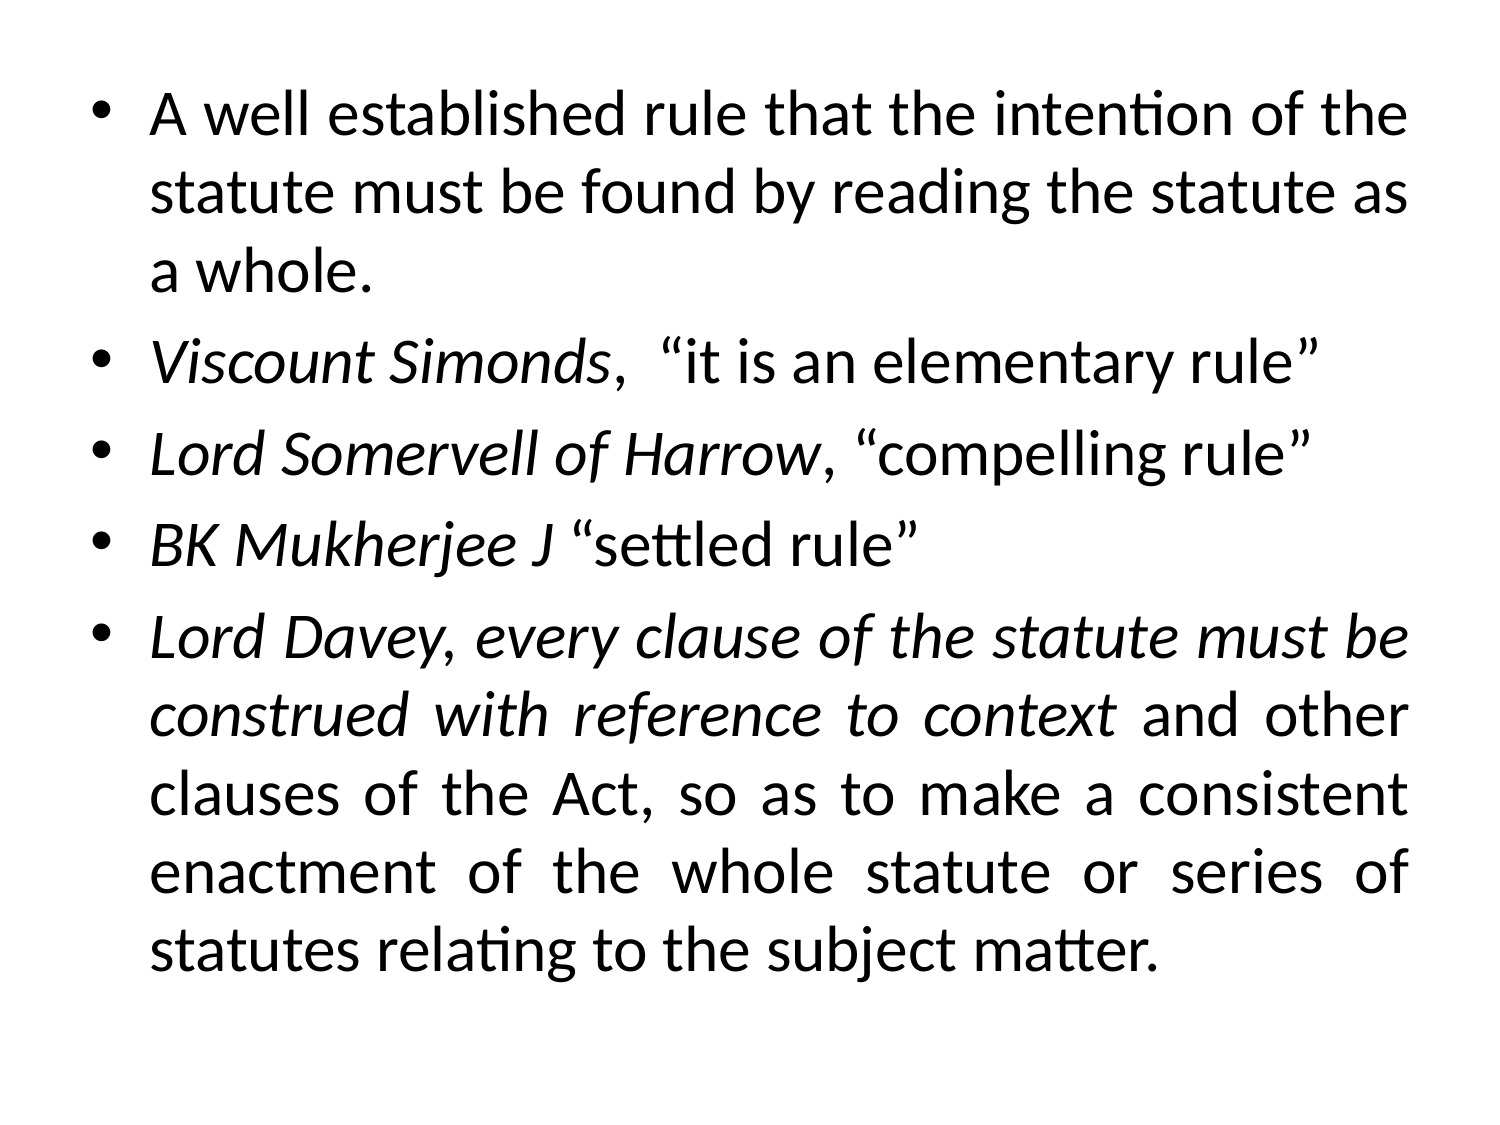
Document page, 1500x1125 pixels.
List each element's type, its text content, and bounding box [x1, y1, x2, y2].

list A well established rule that the intention of the statute must be found by reading the statute as a whole. Viscount Simonds, “it is an elementary rule” Lord Somervell of Harrow, “compelling rule” BK Mukherjee J “settled rule” Lord Davey, every clause of the statute must be construed with reference to context and other clauses of the Act, so as to make a consistent enactment of the whole statute or series of statutes relating to the subject matter. [75, 62, 1425, 1005]
